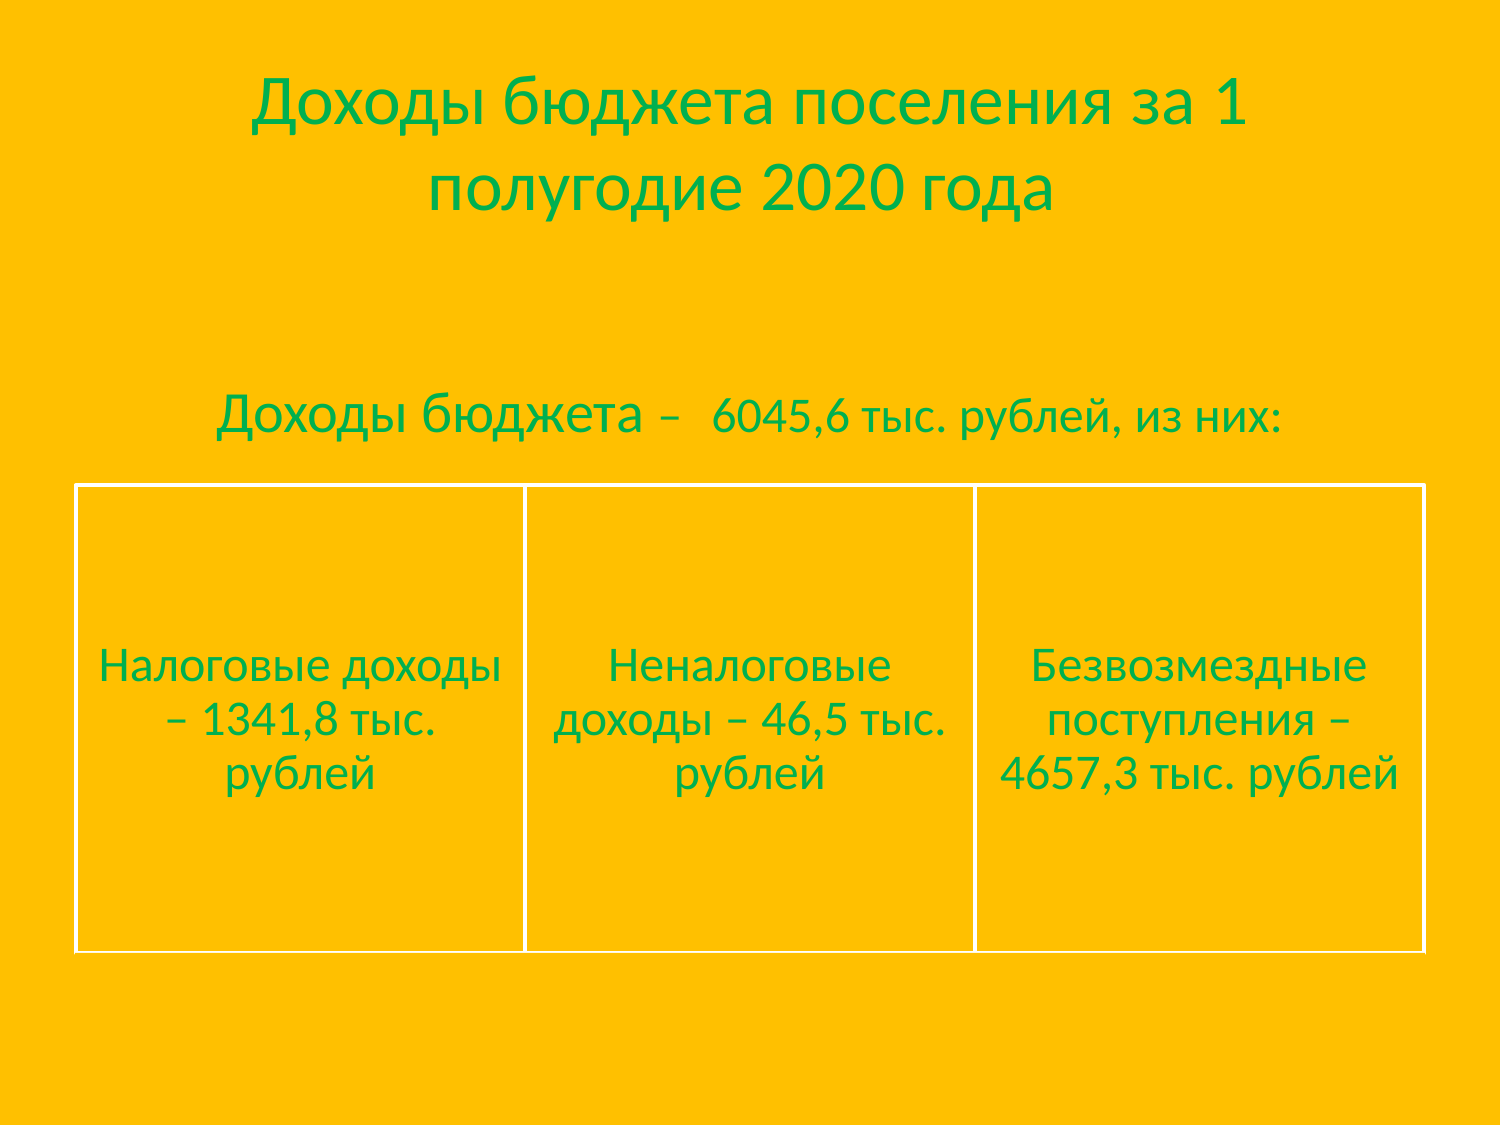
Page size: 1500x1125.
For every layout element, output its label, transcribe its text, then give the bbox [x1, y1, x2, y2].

title Доходы бюджета поселения за 1 полугодие 2020 года [75, 45, 1425, 233]
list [74, 262, 1426, 1006]
